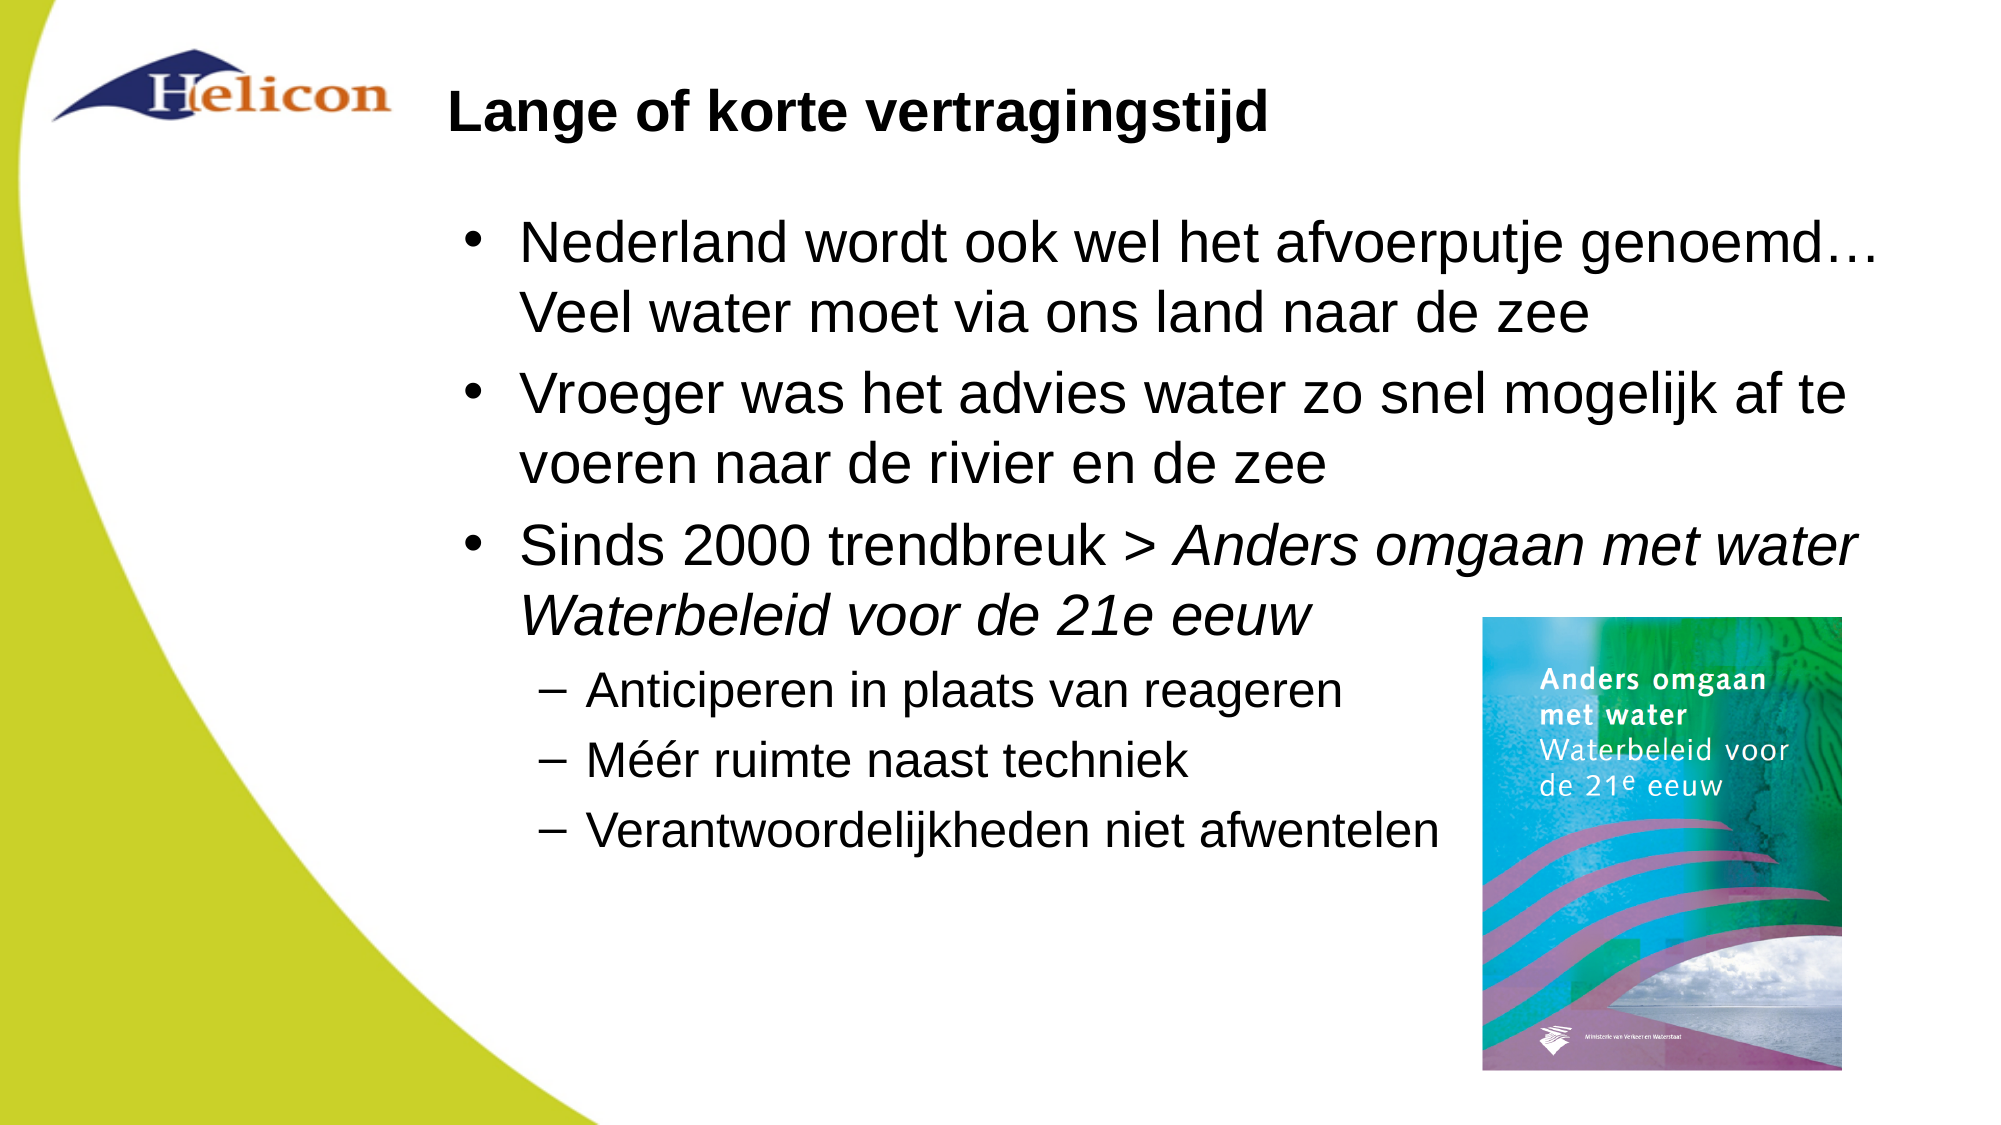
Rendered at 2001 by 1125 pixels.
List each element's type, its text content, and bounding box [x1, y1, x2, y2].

list Nederland wordt ook wel het afvoerputje genoemd… Veel water moet via ons land naar de zee Vroeger was het advies water zo snel mogelijk af te voeren naar de rivier en de zee Sinds 2000 trendbreuk > Anders omgaan met water Waterbeleid voor de 21e eeuw Anticiperen in plaats van reageren Méér ruimte naast techniek Verantwoordelijkheden niet afwentelen [448, 196, 1900, 1005]
picture [0, 0, 2000, 1125]
title Lange of korte vertragingstijd [432, 54, 1887, 161]
